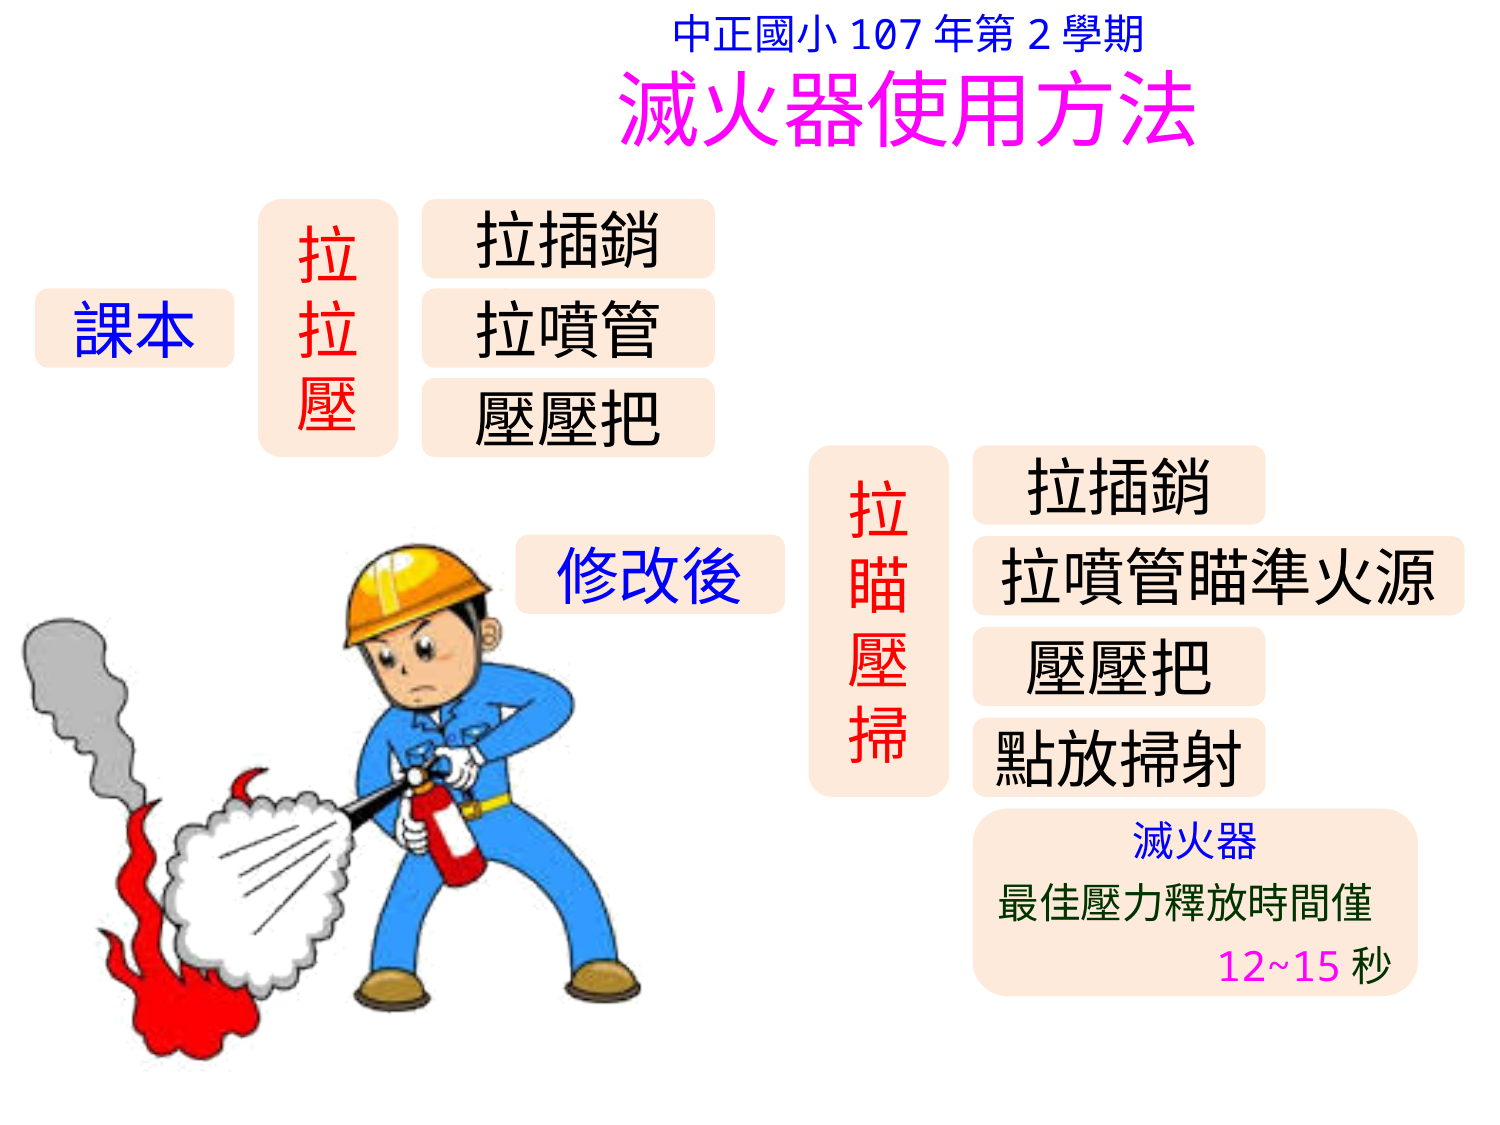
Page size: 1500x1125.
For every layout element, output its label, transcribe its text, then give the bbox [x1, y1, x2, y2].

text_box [34, 198, 716, 458]
title 中正國小107年第2學期 滅火器使用方法 [562, 0, 1254, 153]
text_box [515, 445, 1466, 997]
picture [8, 527, 645, 1091]
